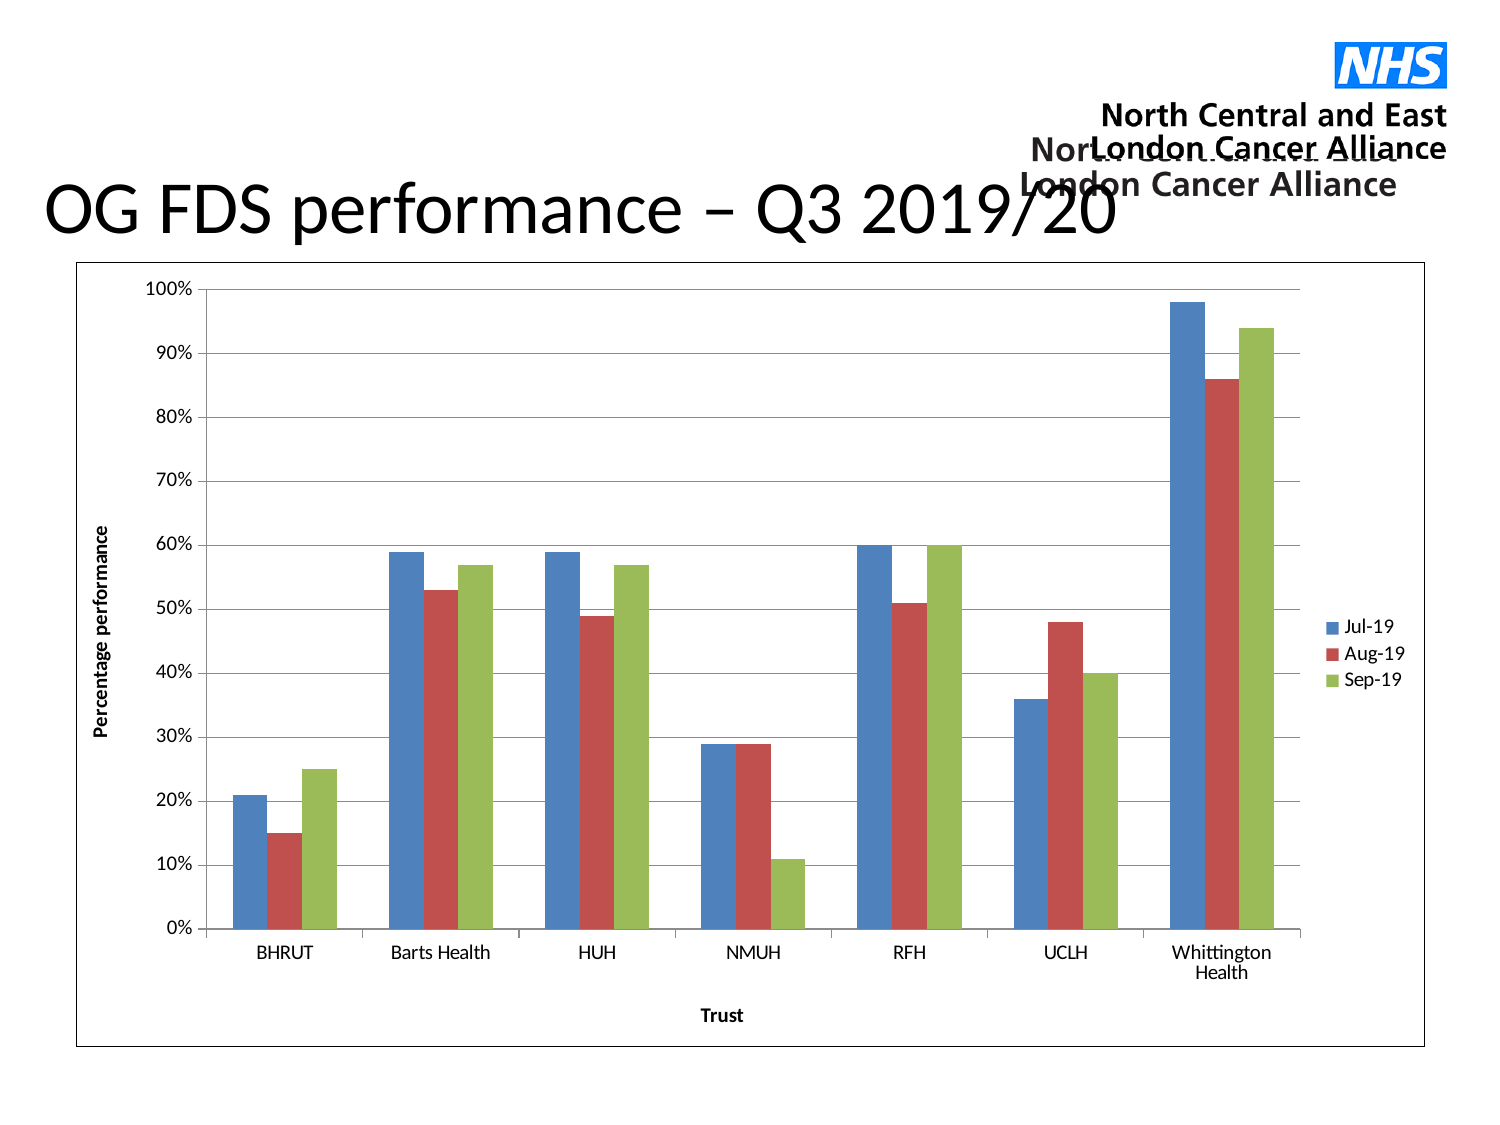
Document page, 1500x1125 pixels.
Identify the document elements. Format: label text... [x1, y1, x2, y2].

picture [1092, 42, 1447, 159]
title OG FDS performance – Q3 2019/20 [29, 149, 1380, 270]
chart [76, 262, 1425, 1047]
